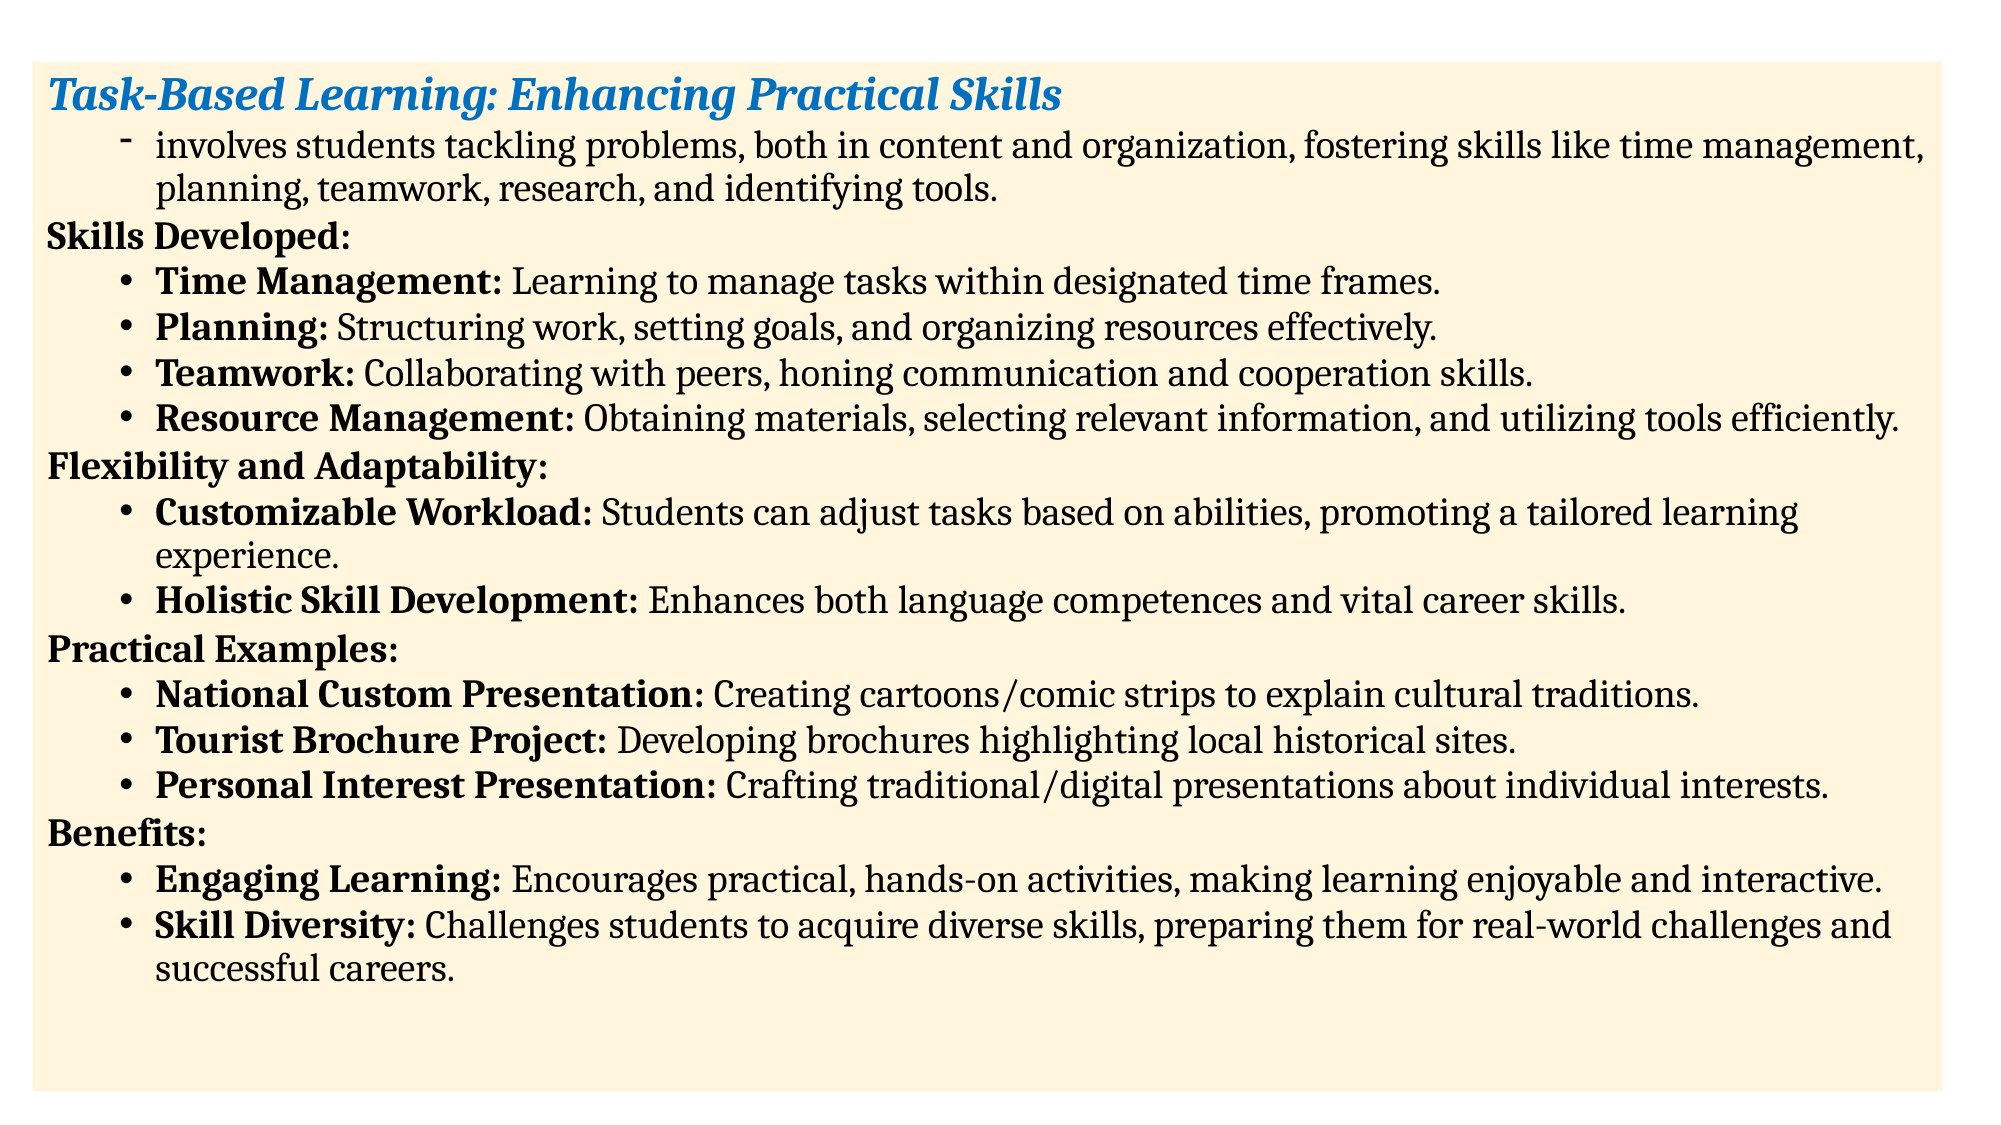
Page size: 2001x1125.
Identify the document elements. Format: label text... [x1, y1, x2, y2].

list Task-Based Learning: Enhancing Practical Skills involves students tackling problems, both in content and organization, fostering skills like time management, planning, teamwork, research, and identifying tools. Skills Developed: Time Management: Learning to manage tasks within designated time frames. Planning: Structuring work, setting goals, and organizing resources effectively. Teamwork: Collaborating with peers, honing communication and cooperation skills. Resource Management: Obtaining materials, selecting relevant information, and utilizing tools efficiently. Flexibility and Adaptability: Customizable Workload: Students can adjust tasks based on abilities, promoting a tailored learning experience. Holistic Skill Development: Enhances both language competences and vital career skills. Practical Examples: National Custom Presentation: Creating cartoons/comic strips to explain cultural traditions. Tourist Brochure Project: Developing brochures highlighting local historical sites. Personal Interest Presentation: Crafting traditional/digital presentations about individual interests. Benefits: Engaging Learning: Encourages practical, hands-on activities, making learning enjoyable and interactive. Skill Diversity: Challenges students to acquire diverse skills, preparing them for real-world challenges and successful careers. [32, 61, 1943, 1092]
